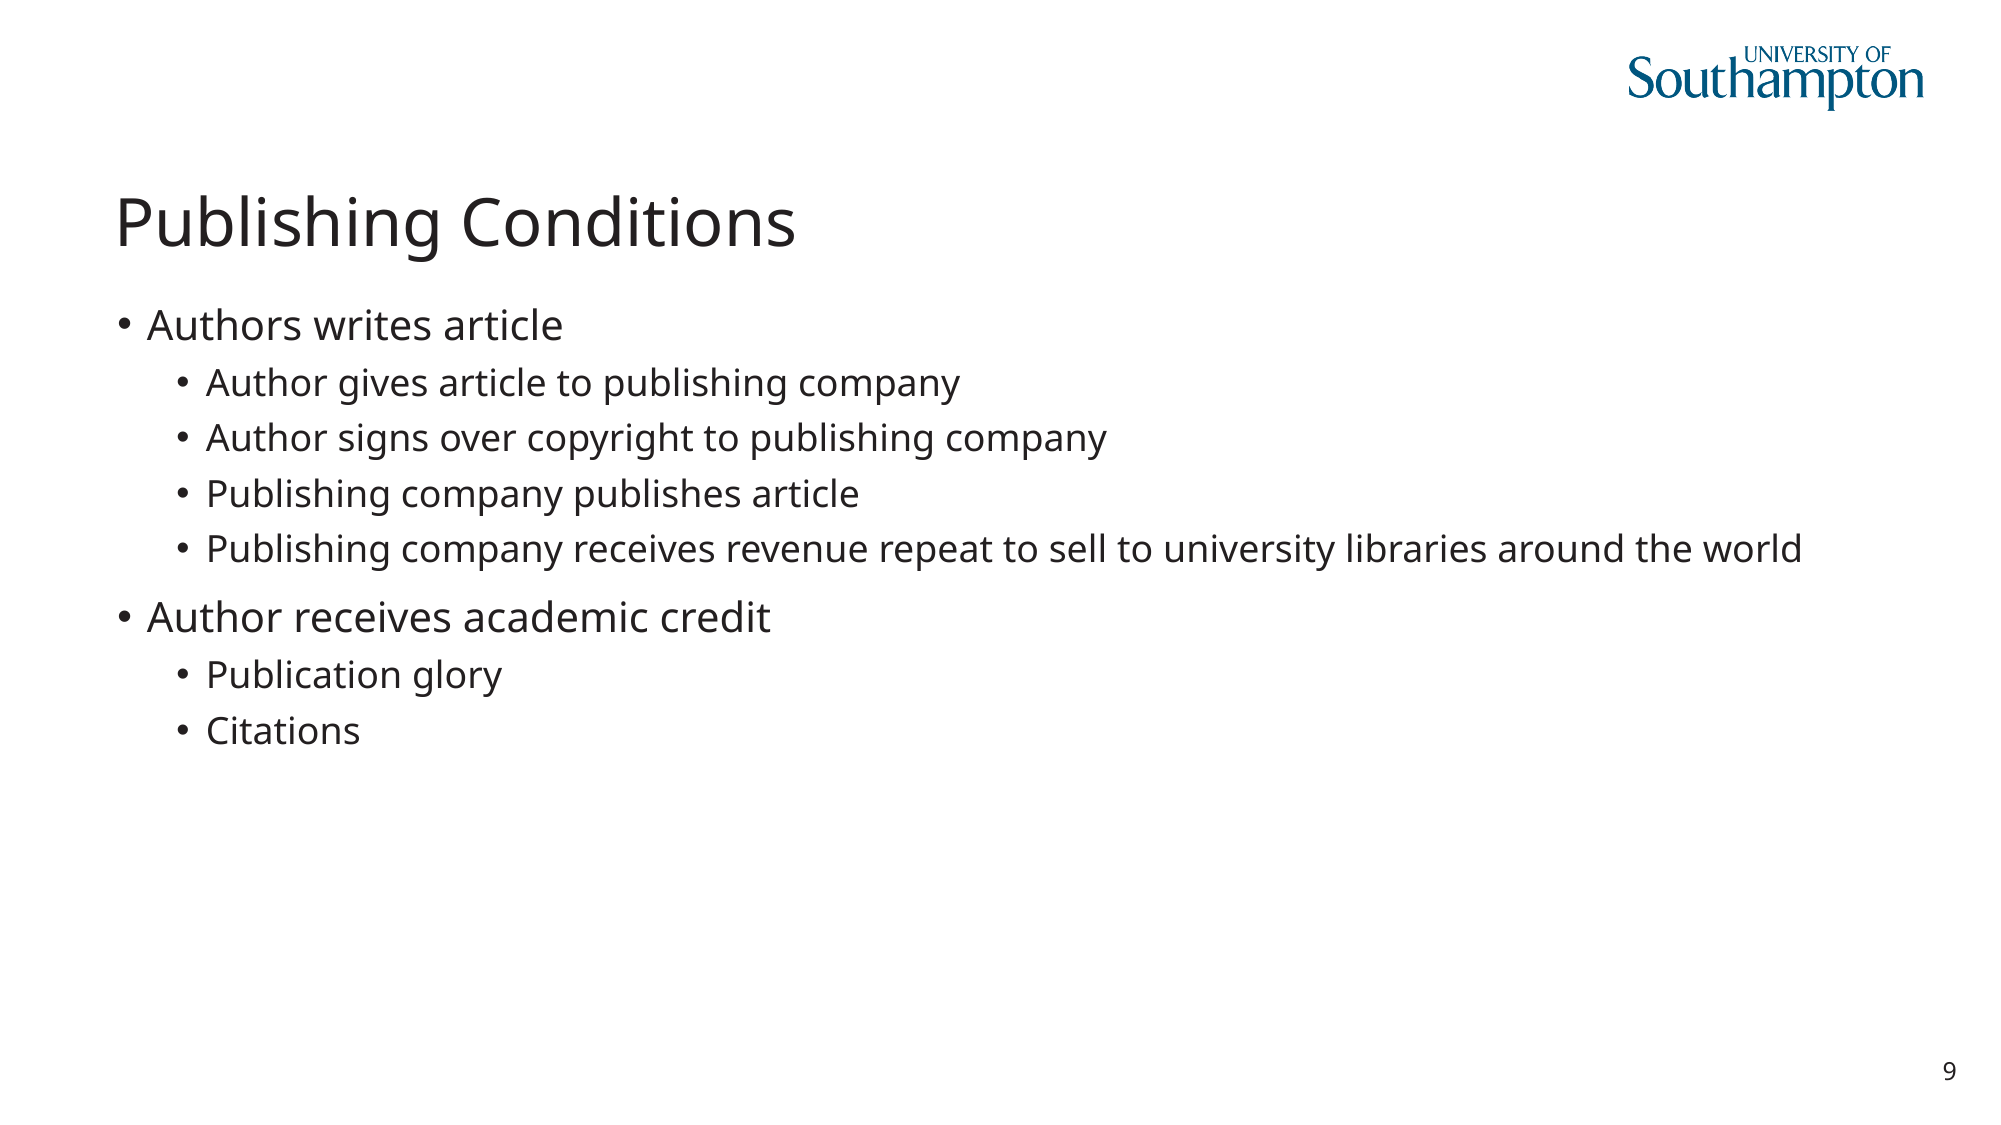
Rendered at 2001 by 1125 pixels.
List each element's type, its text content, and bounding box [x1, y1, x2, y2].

picture [1869, 48, 1877, 60]
title Publishing Conditions [102, 113, 1898, 268]
list Authors writes article Author gives article to publishing company Author signs over copyright to publishing company Publishing company publishes article Publishing company receives revenue repeat to sell to university libraries around the world Author receives academic credit Publication glory Citations [102, 290, 1898, 1024]
picture [1629, 46, 1924, 111]
picture [1629, 71, 1648, 95]
